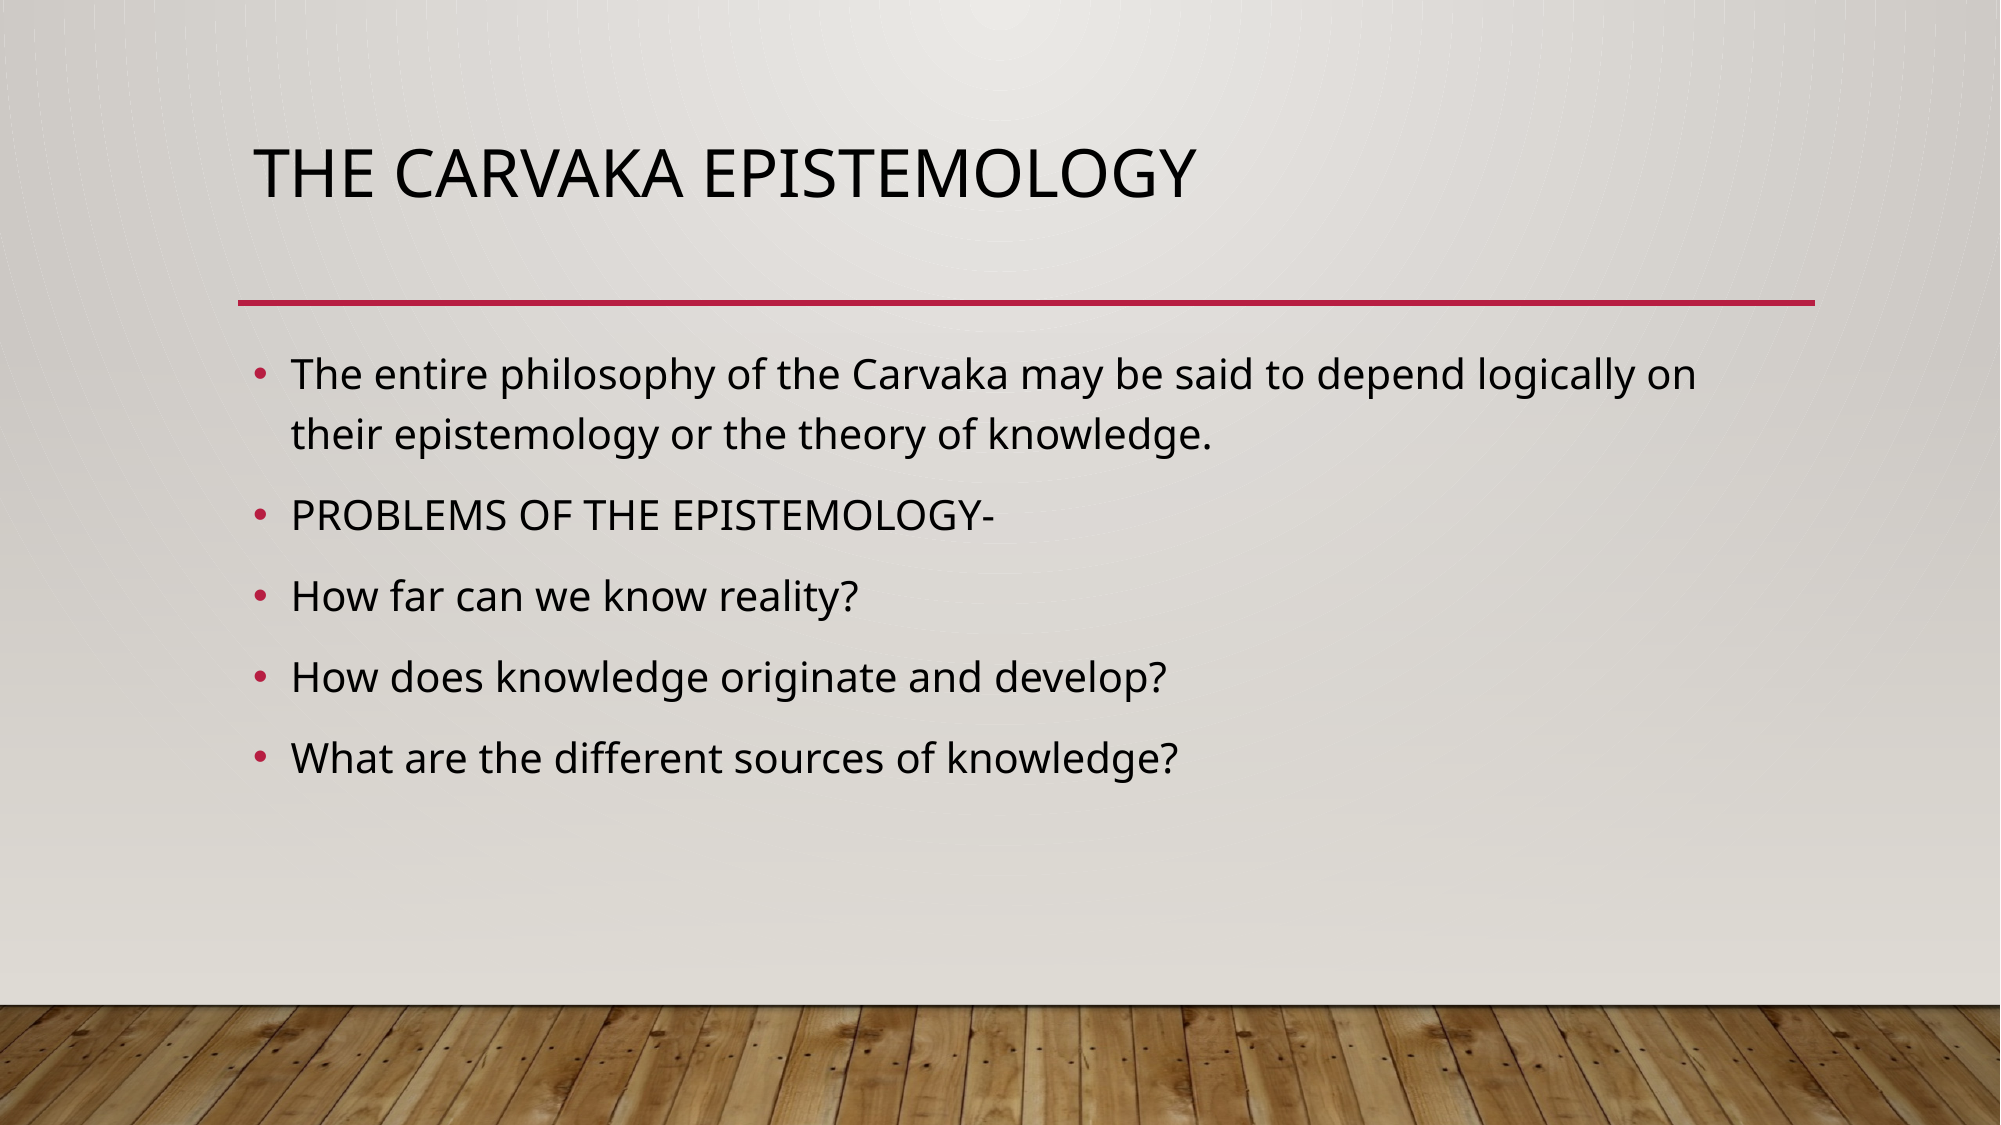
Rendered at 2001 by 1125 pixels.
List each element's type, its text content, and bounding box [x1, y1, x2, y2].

list The entire philosophy of the Carvaka may be said to depend logically on their epistemology or the theory of knowledge. PROBLEMS OF THE EPISTEMOLOGY- How far can we know reality? How does knowledge originate and develop? What are the different sources of knowledge? [238, 330, 1814, 897]
title THE CARVAKA EPISTEMOLOGY [238, 131, 1814, 305]
picture [0, 1005, 2000, 1125]
